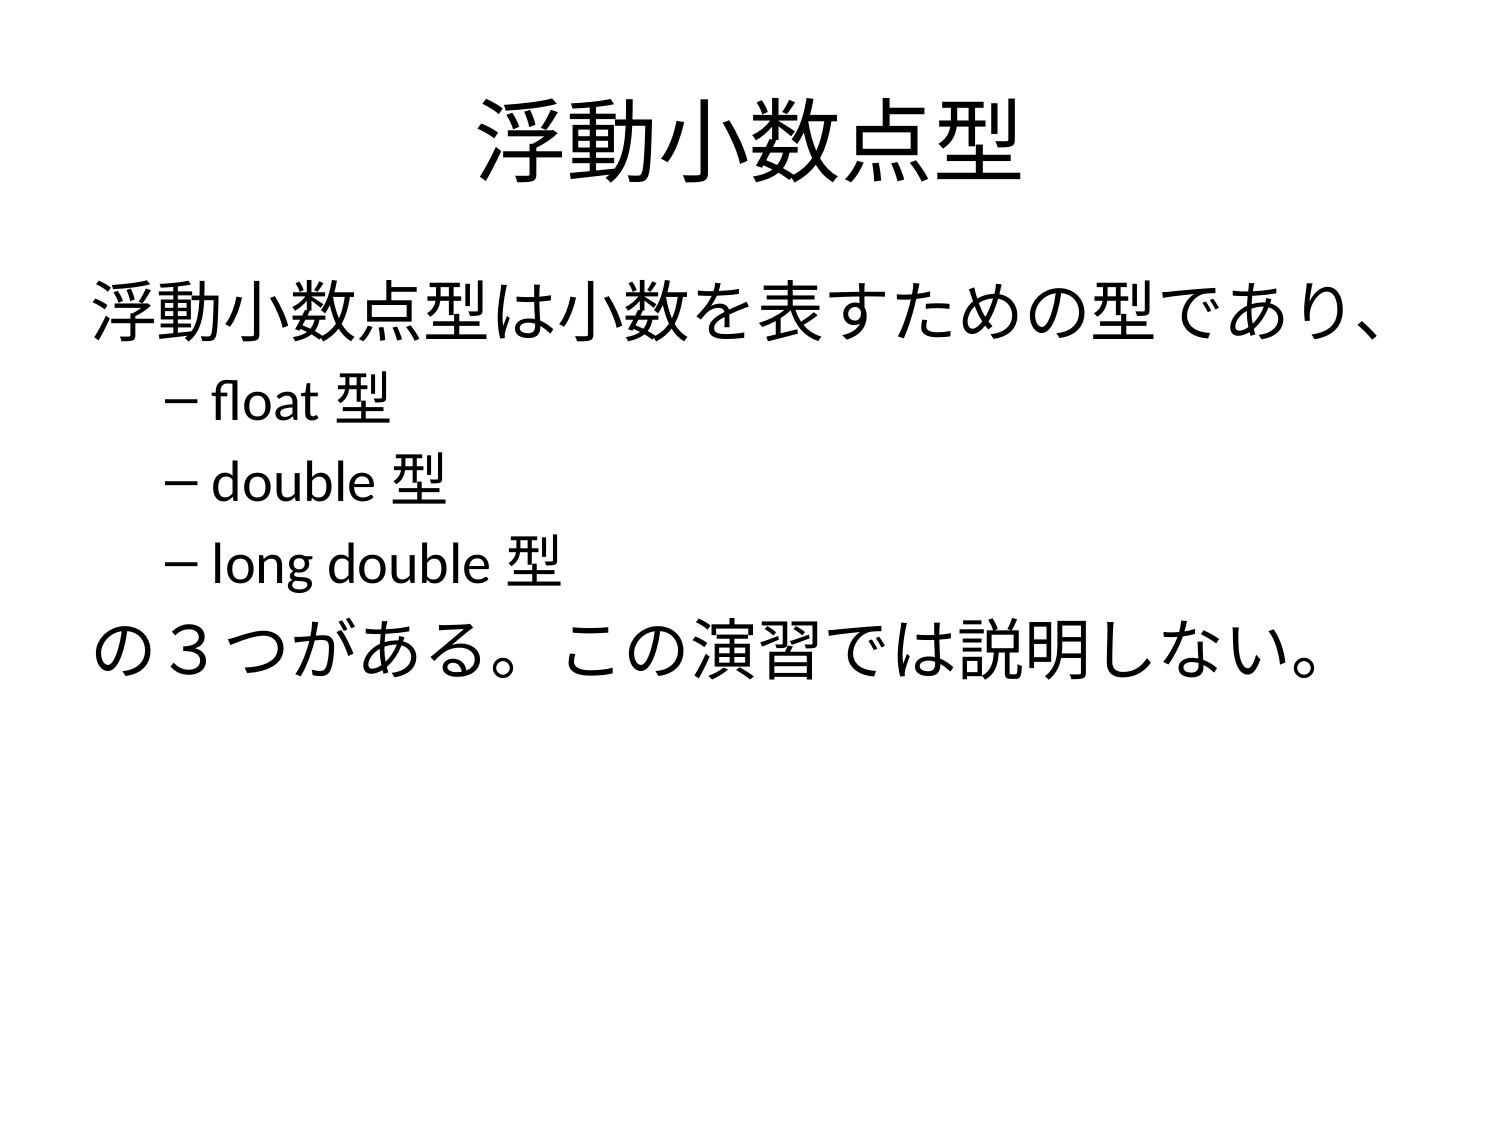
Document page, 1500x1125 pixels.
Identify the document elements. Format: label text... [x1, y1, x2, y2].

title 浮動小数点型 [75, 45, 1425, 233]
list 浮動小数点型は小数を表すための型であり、 float型 double型 long double型 の３つがある。この演習では説明しない。 [75, 262, 1430, 715]
